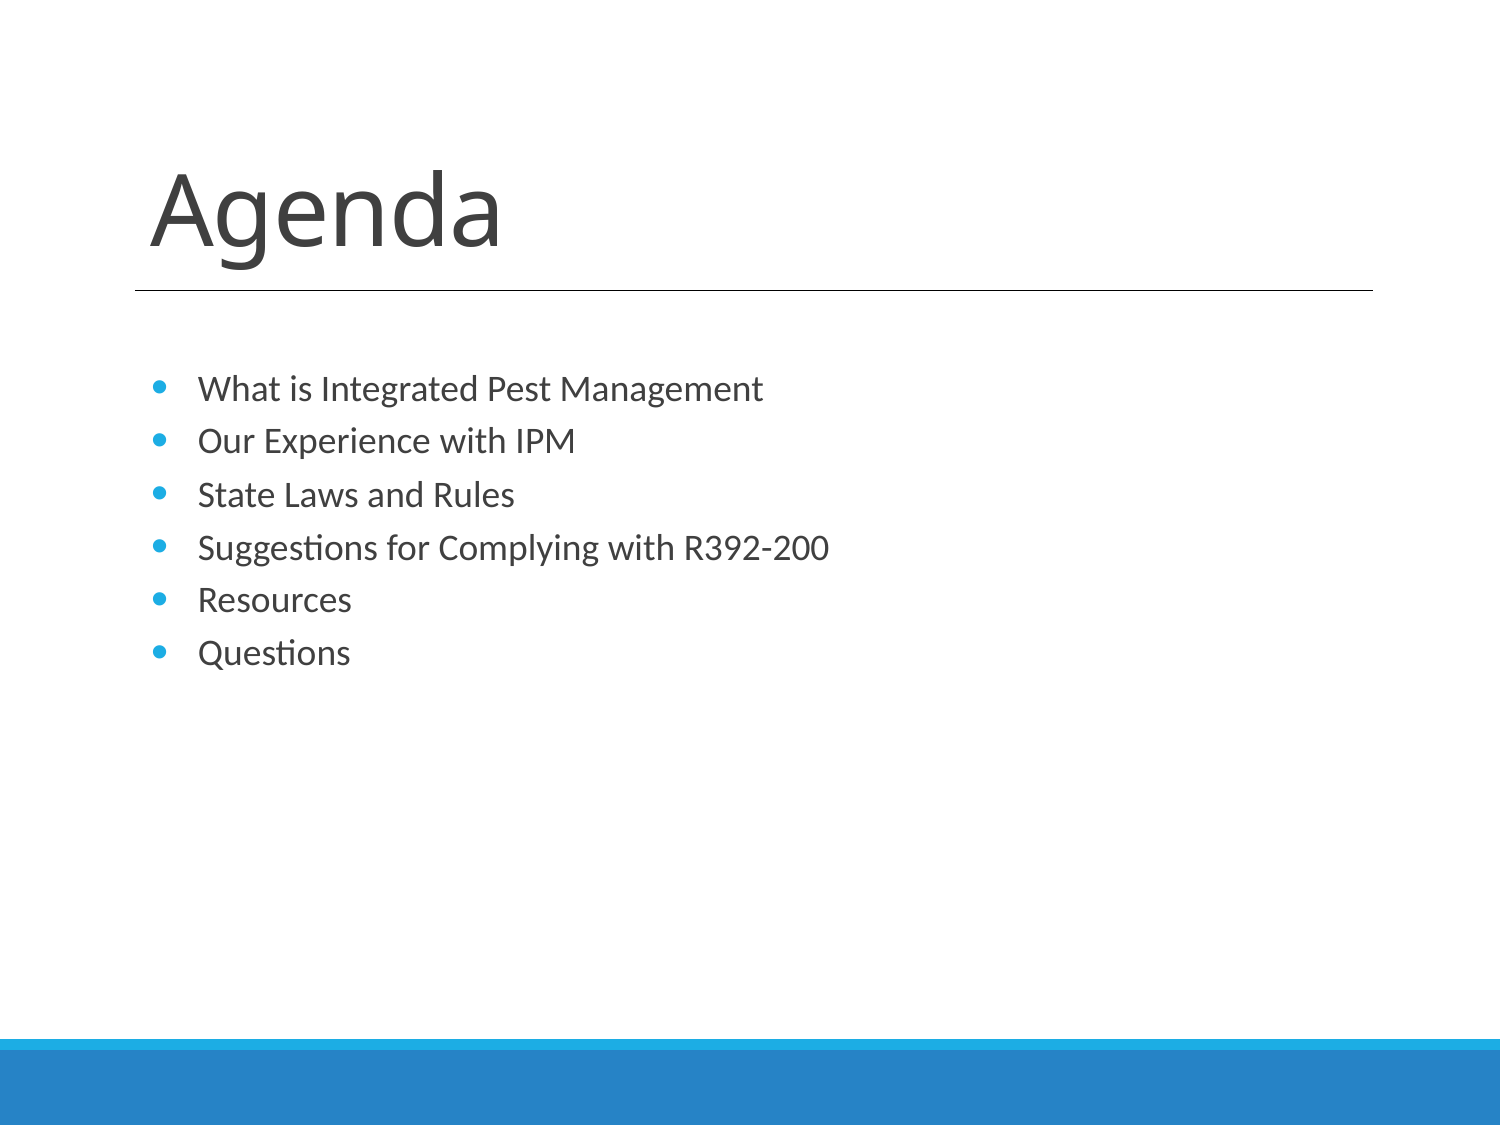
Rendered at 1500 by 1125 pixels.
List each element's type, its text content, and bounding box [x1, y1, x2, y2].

title Agenda [135, 36, 1373, 275]
list What is Integrated Pest Management Our Experience with IPM State Laws and Rules Suggestions for Complying with R392-200 Resources Questions [135, 302, 1373, 963]
